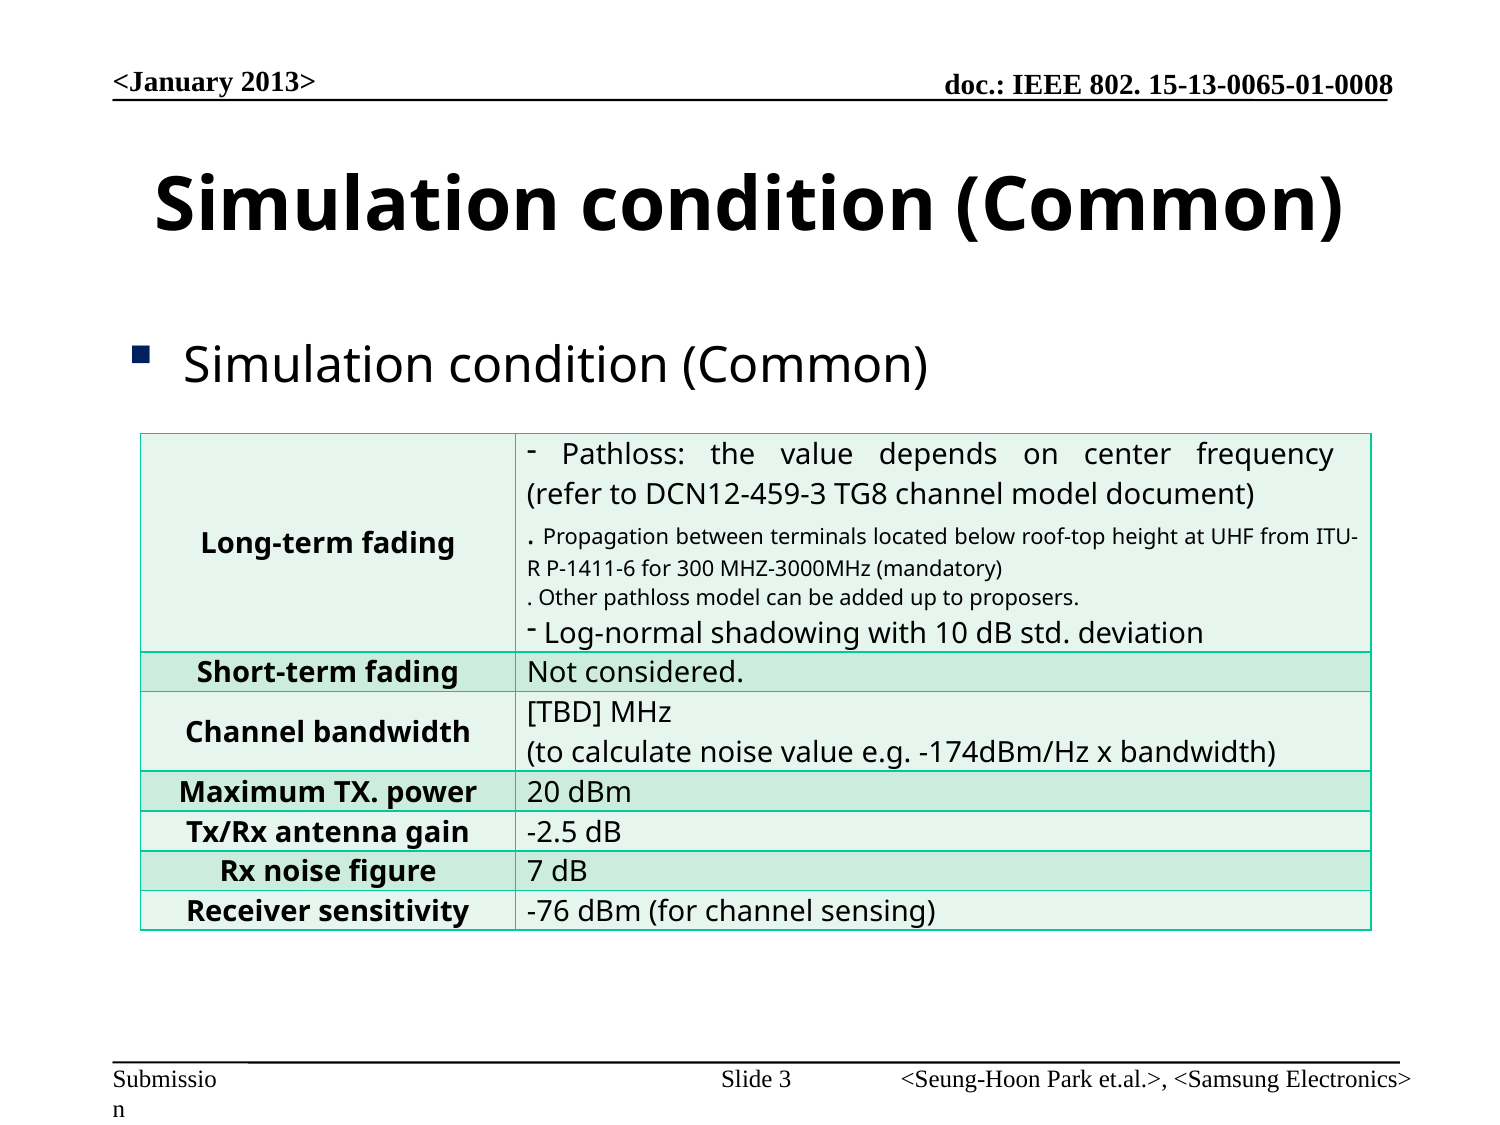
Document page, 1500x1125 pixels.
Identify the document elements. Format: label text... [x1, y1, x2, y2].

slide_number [112, 61, 376, 98]
table_cell [TBD] MHz (to calculate noise value e.g. -174dBm/Hz x bandwidth) [516, 692, 1370, 770]
table_cell Channel bandwidth [141, 692, 515, 770]
table_cell Maximum TX. power [141, 772, 515, 810]
table_cell Tx/Rx antenna gain [141, 812, 515, 850]
table_cell 7 dB [516, 852, 1370, 890]
table_cell Receiver sensitivity [141, 891, 515, 929]
table_cell Rx noise figure [141, 852, 515, 890]
list Simulation condition (Common) [112, 324, 1388, 1001]
table_cell -76 dBm (for channel sensing) [516, 891, 1370, 929]
table_cell -2.5 dB [516, 812, 1370, 850]
footer <Seung-Hoon Park et.al.>, <Samsung Electronics> [855, 1061, 1413, 1093]
table_cell Short-term fading [141, 653, 515, 691]
table_cell Not considered. [516, 653, 1370, 691]
table_header Pathloss: the value depends on center frequency (refer to DCN12-459-3 TG8 channel model document) . Propagation between terminals located below roof-top height at UHF from ITU-R P-1411-6 for 300 MHZ-3000MHz (mandatory) . Other pathloss model can be added up to proposers. Log-normal shadowing with 10 dB std. deviation [516, 434, 1370, 651]
table_cell 20 dBm [516, 772, 1370, 810]
table_header Long-term fading [141, 434, 515, 651]
title Simulation condition (Common) [112, 112, 1388, 288]
slide_number Slide 3 [712, 1061, 800, 1093]
